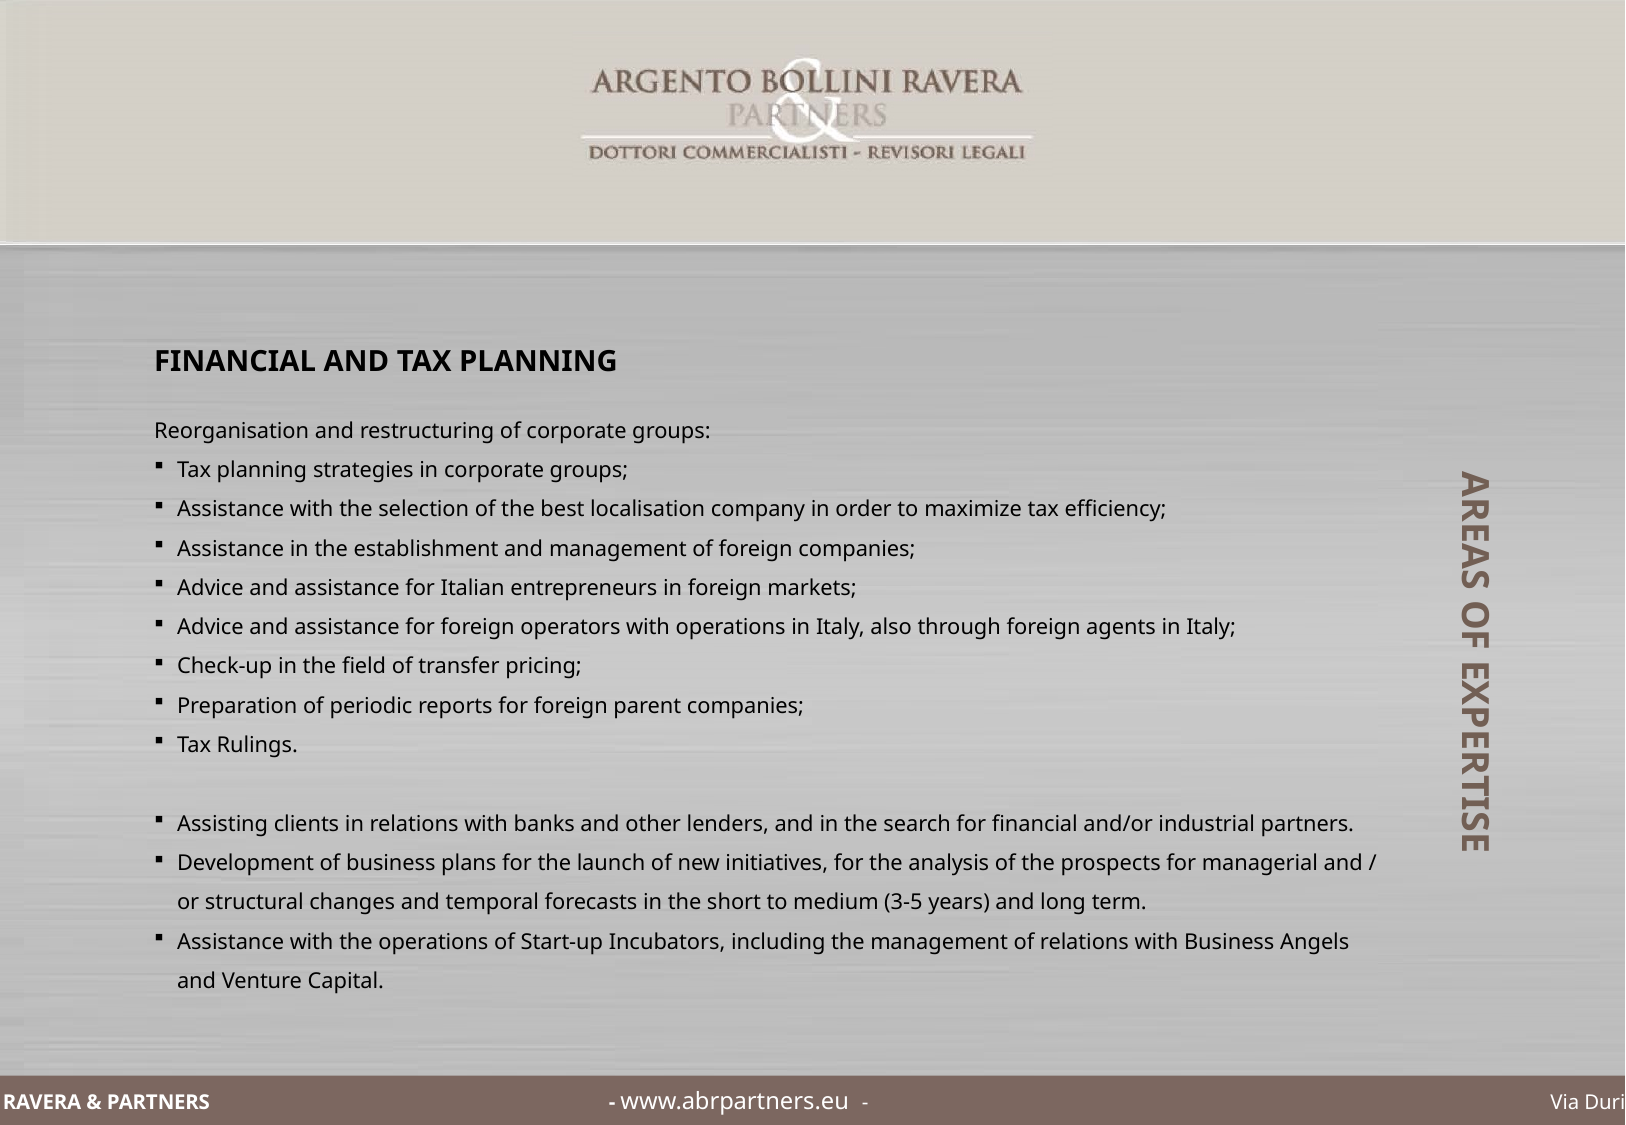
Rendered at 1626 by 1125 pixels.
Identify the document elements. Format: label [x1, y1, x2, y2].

text_box [0, 0, 1625, 1125]
